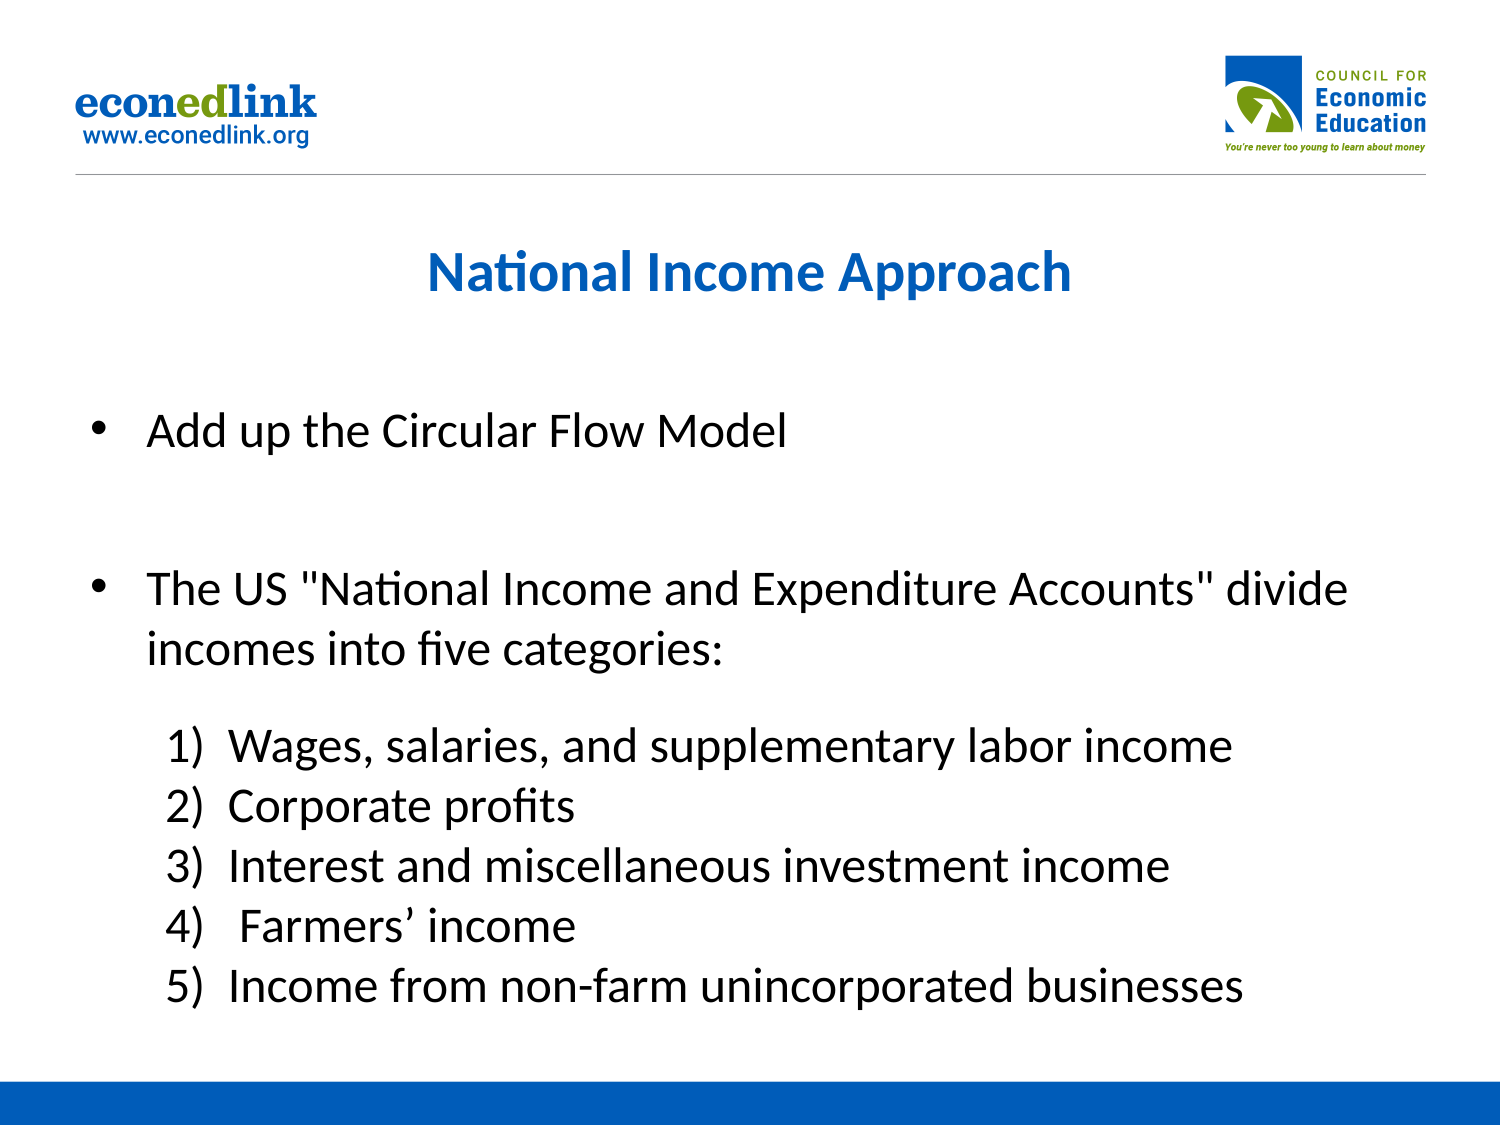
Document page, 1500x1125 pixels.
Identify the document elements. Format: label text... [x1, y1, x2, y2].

picture [0, 0, 1500, 1125]
list Add up the Circular Flow Model The US "National Income and Expenditure Accounts" divide incomes into five categories: 1) Wages, salaries, and supplementary labor income 2) Corporate profits 3) Interest and miscellaneous investment income 4) Farmers’ income 5) Income from non-farm unincorporated businesses [74, 389, 1426, 1011]
title National Income Approach [74, 149, 1426, 338]
